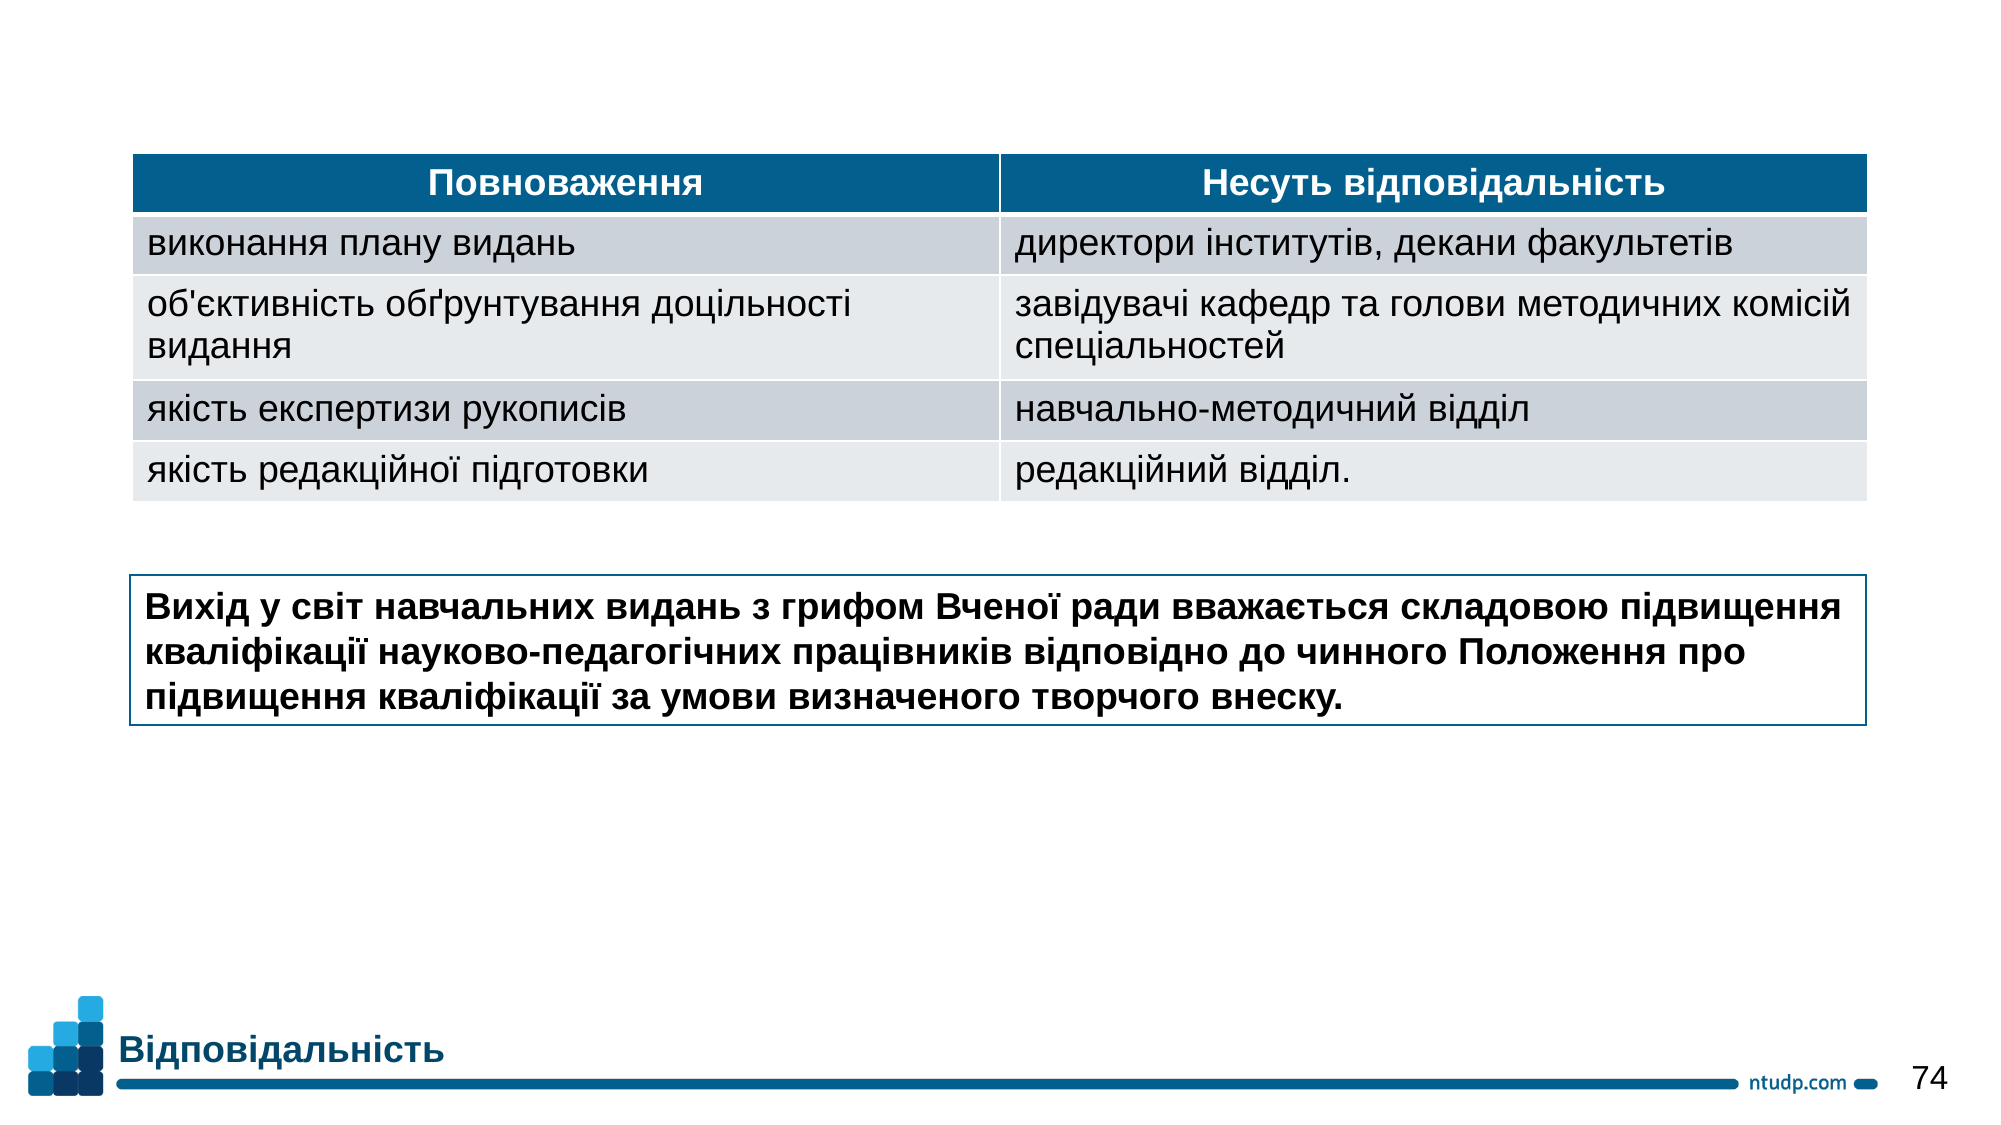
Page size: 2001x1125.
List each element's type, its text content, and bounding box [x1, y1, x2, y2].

table_header Несуть відповідальність [1001, 154, 1867, 212]
table_cell виконання плану видань [133, 217, 999, 274]
picture [28, 996, 1878, 1096]
table_cell навчально-методичний відділ [1001, 381, 1867, 440]
table_cell якість редакційної підготовки [133, 442, 999, 501]
table_cell завідувачі кафедр та голови методичних комісій спеціальностей [1001, 276, 1867, 379]
table_cell редакційний відділ. [1001, 442, 1867, 501]
table_cell якість експертизи рукописів [133, 381, 999, 440]
text_box Відповідальність [45, 1017, 1839, 1077]
table_header Повноваження [133, 154, 999, 212]
table_cell об'єктивність обґрунтування доцільності видання [133, 276, 999, 379]
text_box Вихід у світ навчальних видань з грифом Вченої ради вважається складовою підвищення кваліфікації науково-педагогічних працівників відповідно до чинного Положення про підвищення кваліфікації за умови визначеного творчого внеску. [129, 574, 1867, 726]
table_cell директори інститутів, декани факультетів [1001, 217, 1867, 274]
